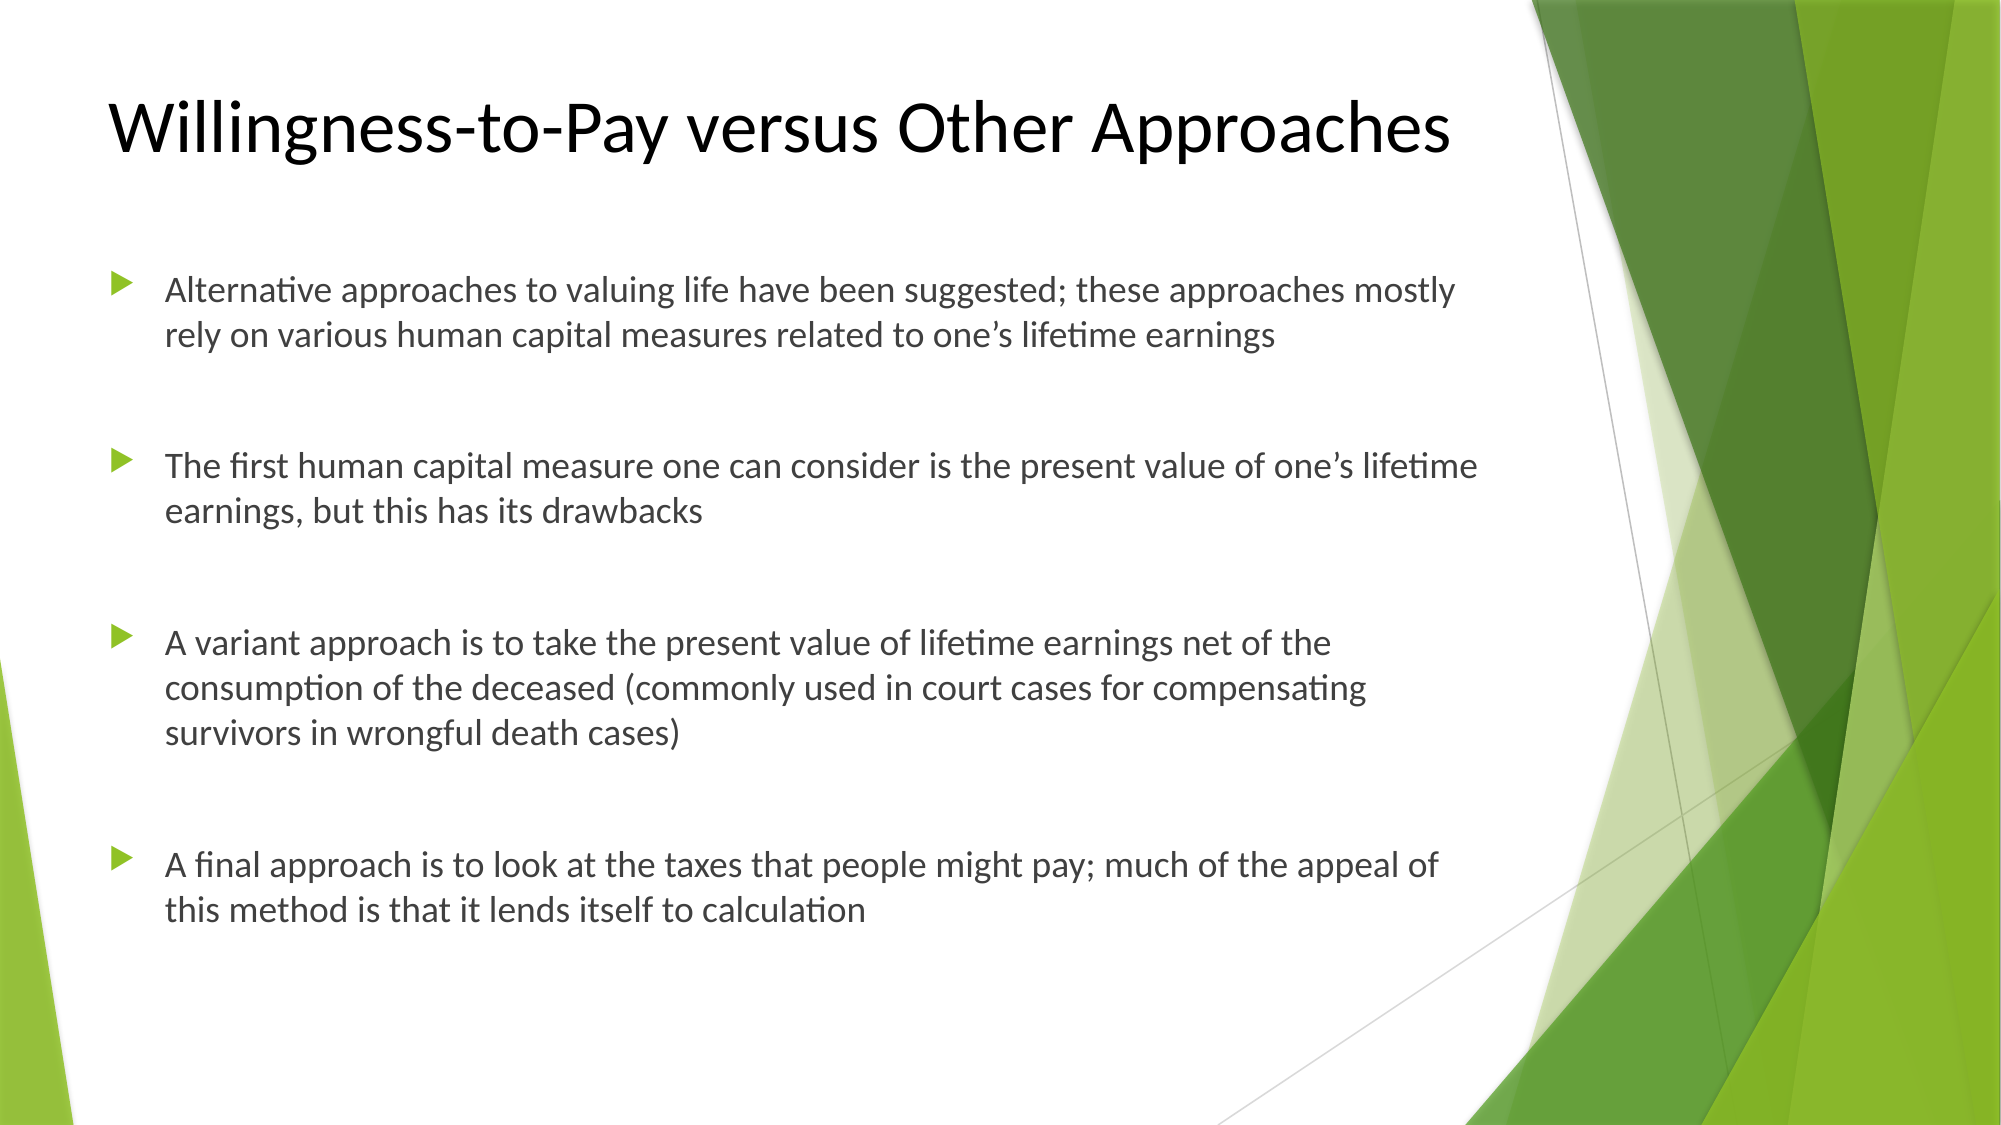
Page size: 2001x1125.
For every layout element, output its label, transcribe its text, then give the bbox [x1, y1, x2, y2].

text_box Alternative approaches to valuing life have been suggested; these approaches mostly rely on various human capital measures related to one’s lifetime earnings The first human capital measure one can consider is the present value of one’s lifetime earnings, but this has its drawbacks A variant approach is to take the present value of lifetime earnings net of the consumption of the deceased (commonly used in court cases for compensating survivors in wrongful death cases) A final approach is to look at the taxes that people might pay; much of the appeal of this method is that it lends itself to calculation [93, 257, 1504, 1002]
title Willingness-to-Pay versus Other Approaches [93, 70, 1504, 236]
